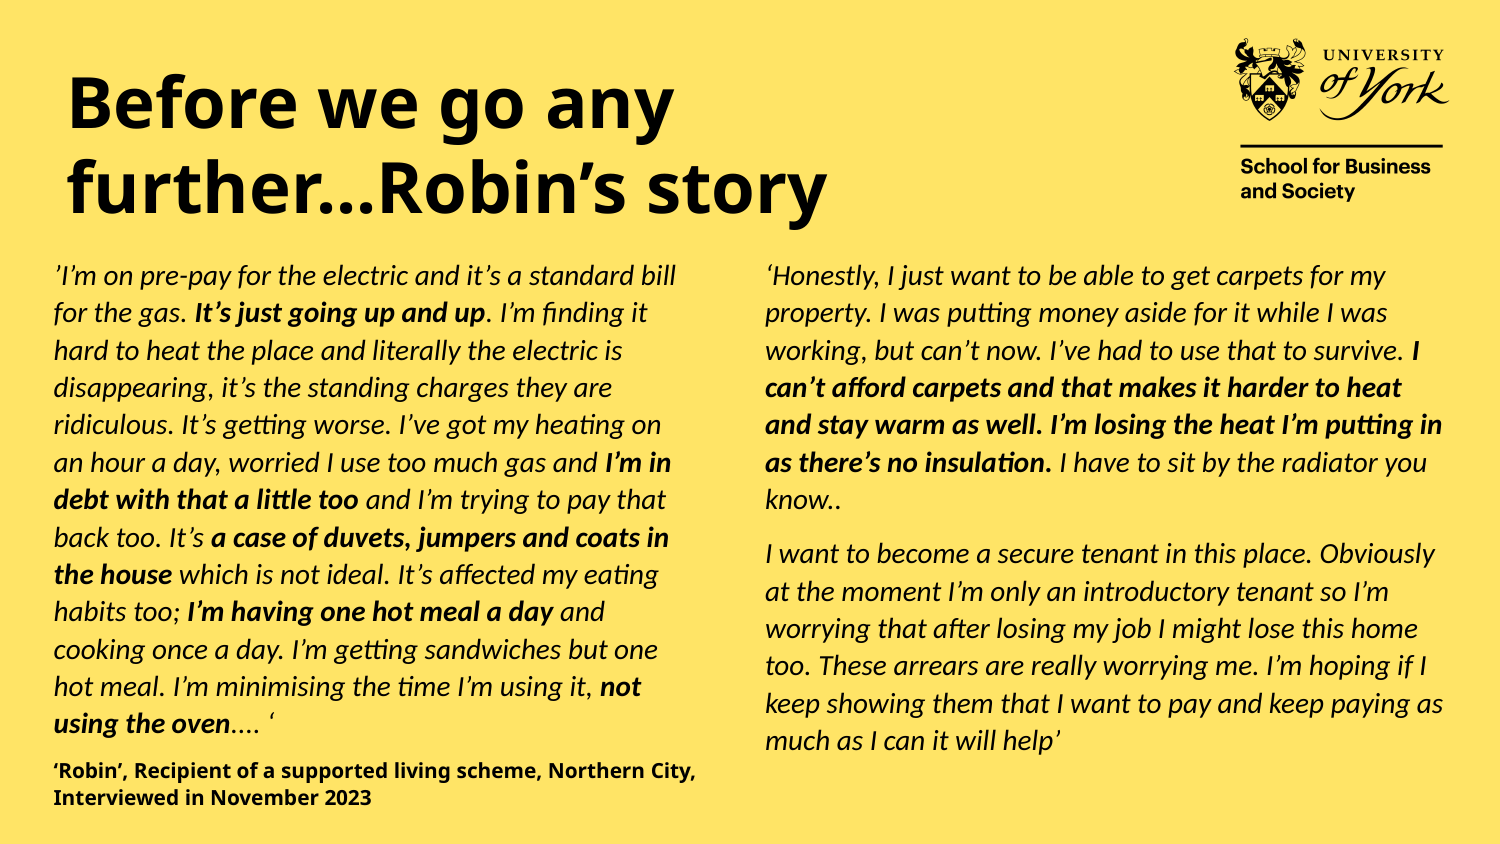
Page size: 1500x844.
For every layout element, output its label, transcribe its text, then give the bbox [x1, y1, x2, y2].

picture [1219, 12, 1464, 257]
list ‘Honestly, I just want to be able to get carpets for my property. I was putting money aside for it while I was working, but can’t now. I’ve had to use that to survive. I can’t afford carpets and that makes it harder to heat and stay warm as well. I’m losing the heat I’m putting in as there’s no insulation. I have to sit by the radiator you know.. I want to become a secure tenant in this place. Obviously at the moment I’m only an introductory tenant so I’m worrying that after losing my job I might lose this home too. These arrears are really worrying me. I’m hoping if I keep showing them that I want to pay and keep paying as much as I can it will help’ [750, 238, 1462, 775]
list ’I’m on pre-pay for the electric and it’s a standard bill for the gas. It’s just going up and up. I’m finding it hard to heat the place and literally the electric is disappearing, it’s the standing charges they are ridiculous. It’s getting worse. I’ve got my heating on an hour a day, worried I use too much gas and I’m in debt with that a little too and I’m trying to pay that back too. It’s a case of duvets, jumpers and coats in the house which is not ideal. It’s affected my eating habits too; I’m having one hot meal a day and cooking once a day. I’m getting sandwiches but one hot meal. I’m minimising the time I’m using it, not using the oven.... ‘ ‘Robin’, Recipient of a supported living scheme, Northern City, Interviewed in November 2023 [38, 238, 712, 756]
title Before we go any further...Robin’s story [51, 42, 1205, 239]
